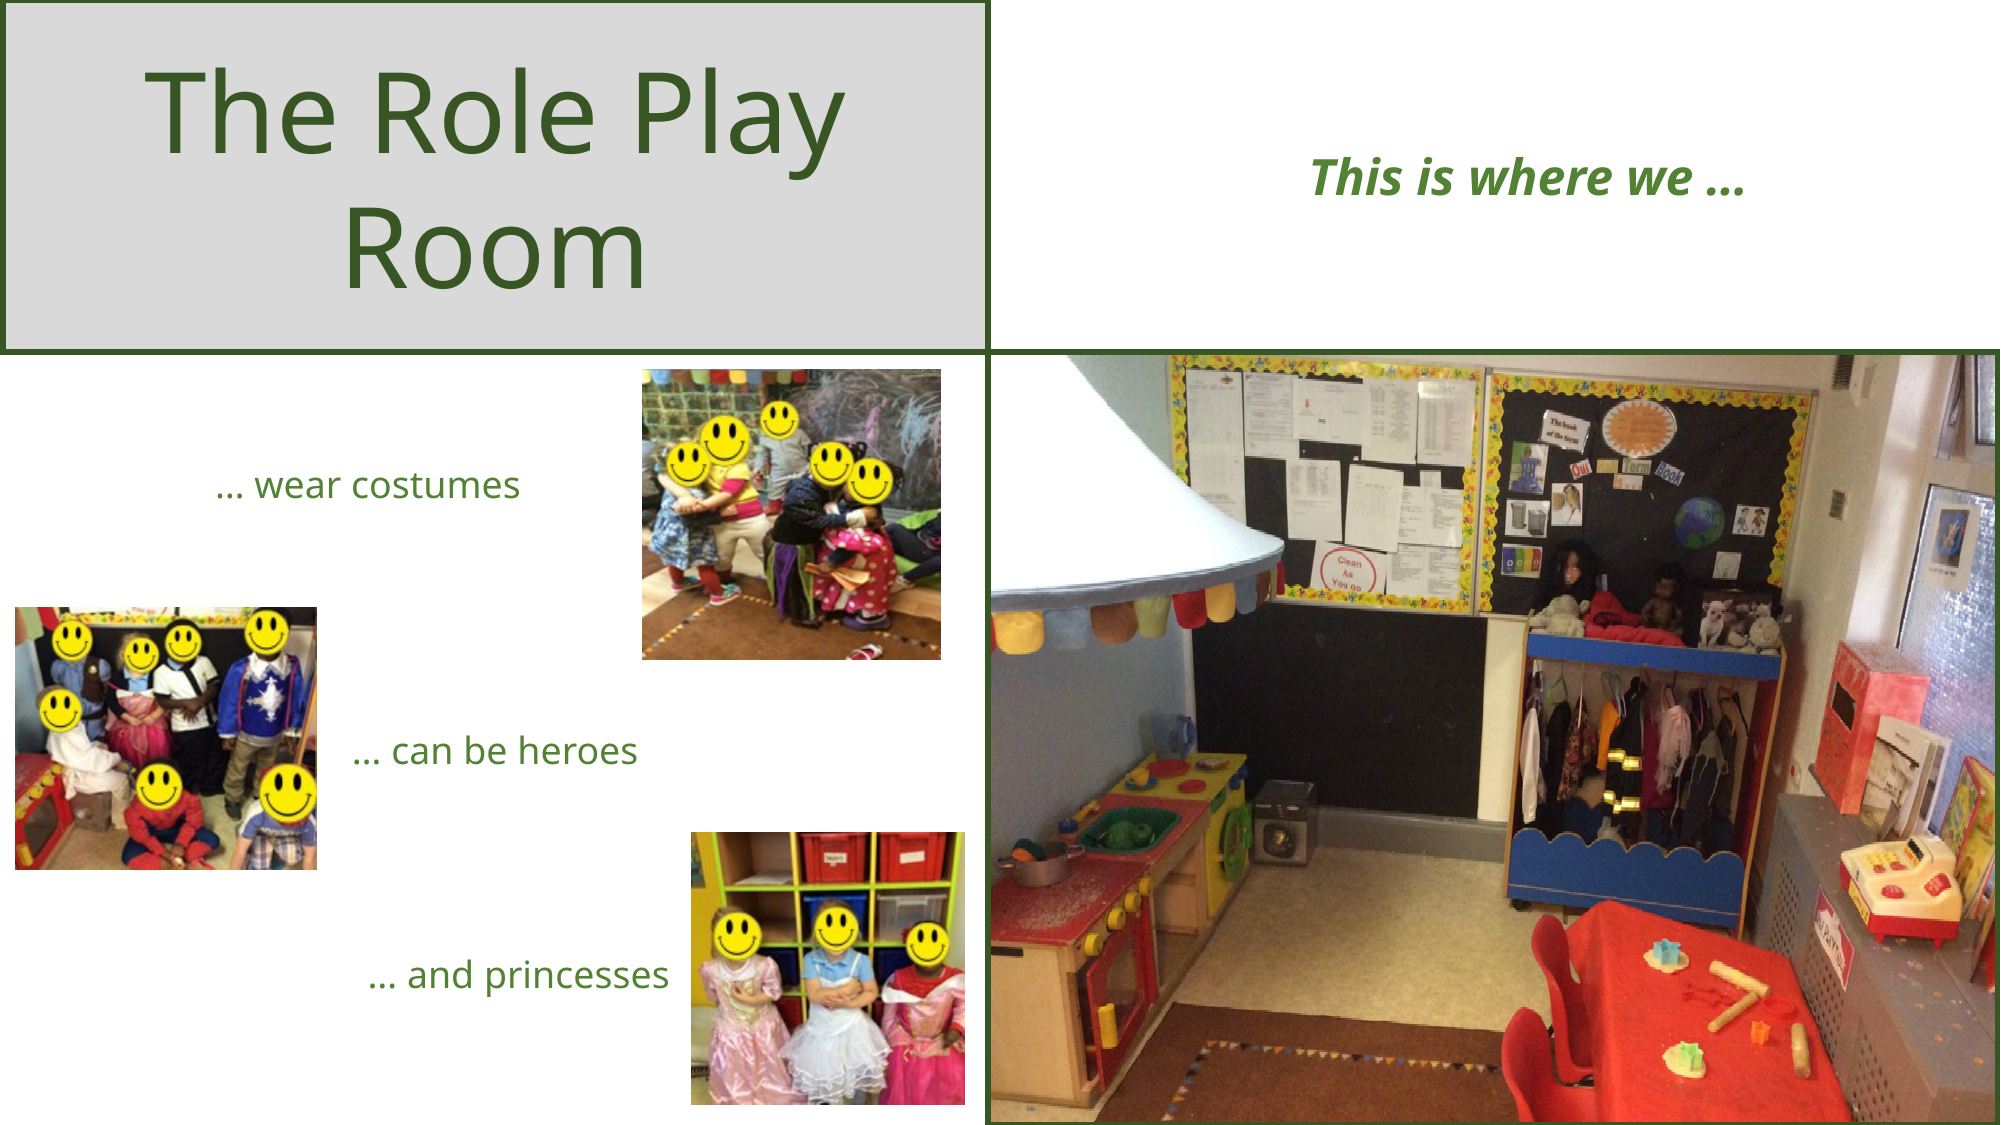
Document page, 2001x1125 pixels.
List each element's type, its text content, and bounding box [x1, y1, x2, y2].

text_box … wear costumes [200, 453, 536, 514]
picture [642, 369, 941, 660]
text_box The Role Play Room [2, 0, 989, 353]
picture [987, 352, 1999, 1125]
picture [15, 607, 317, 870]
picture [691, 832, 965, 1106]
text_box This is where we … [1293, 138, 1764, 213]
text_box … and princesses [352, 943, 685, 1004]
text_box … can be heroes [337, 719, 654, 780]
